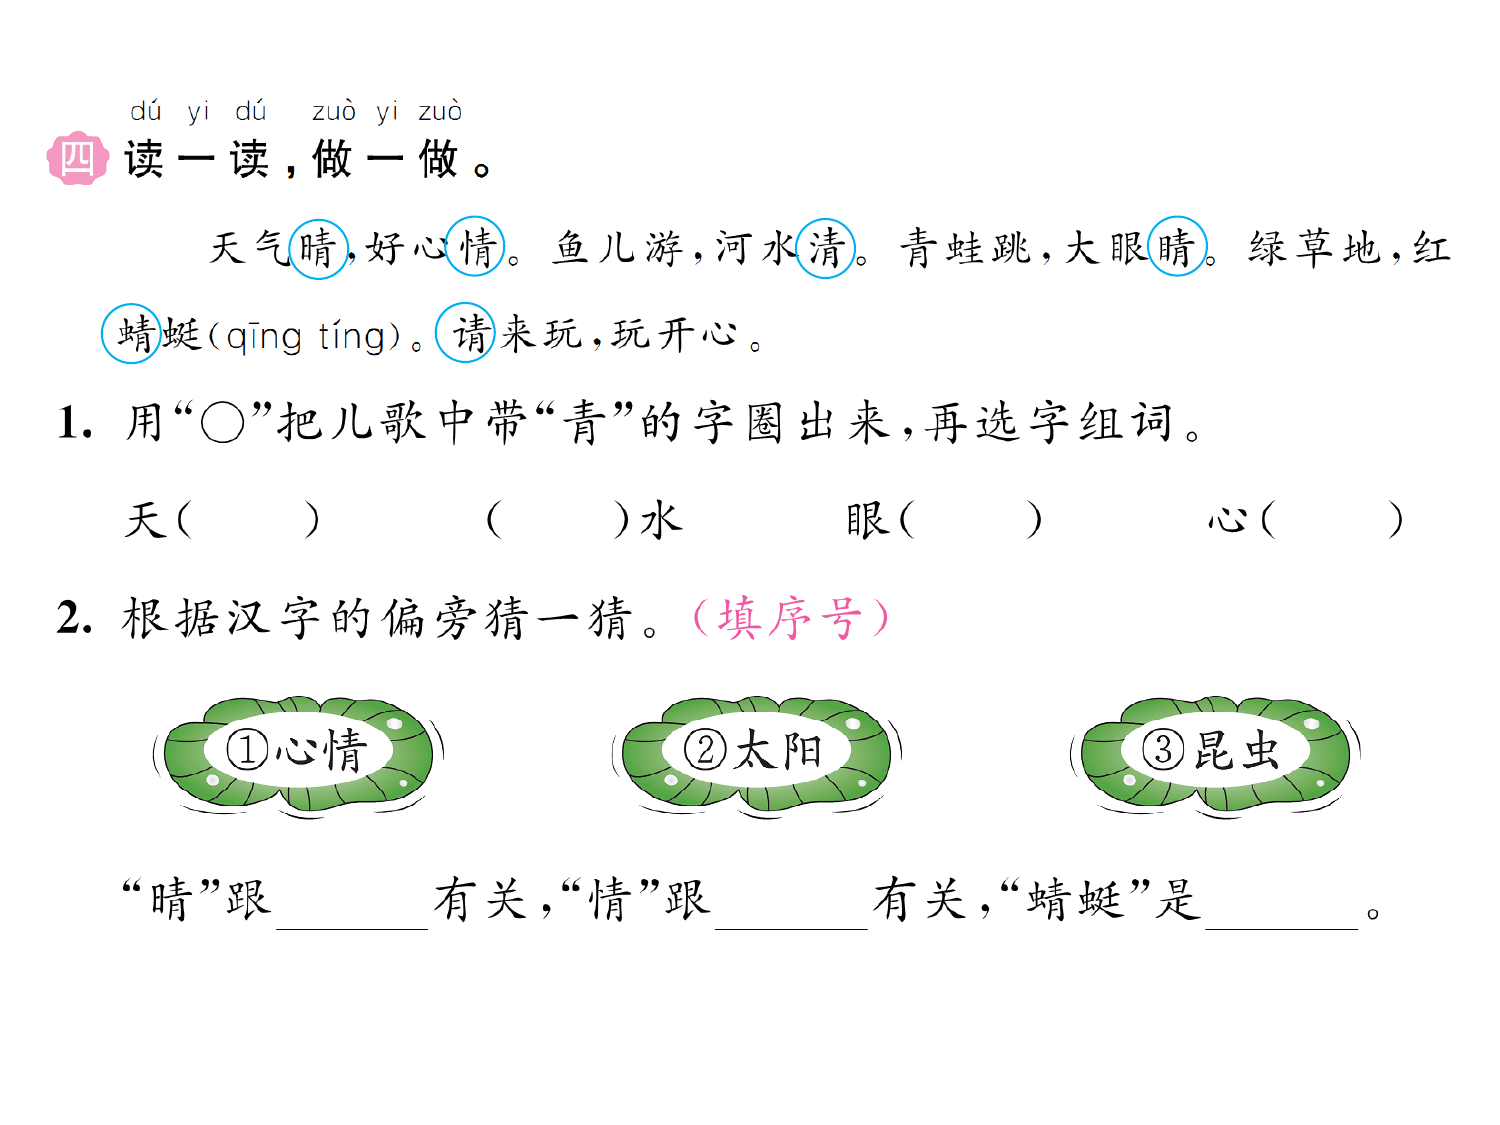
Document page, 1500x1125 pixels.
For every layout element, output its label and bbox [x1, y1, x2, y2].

picture [41, 89, 1459, 376]
picture [41, 379, 1459, 941]
